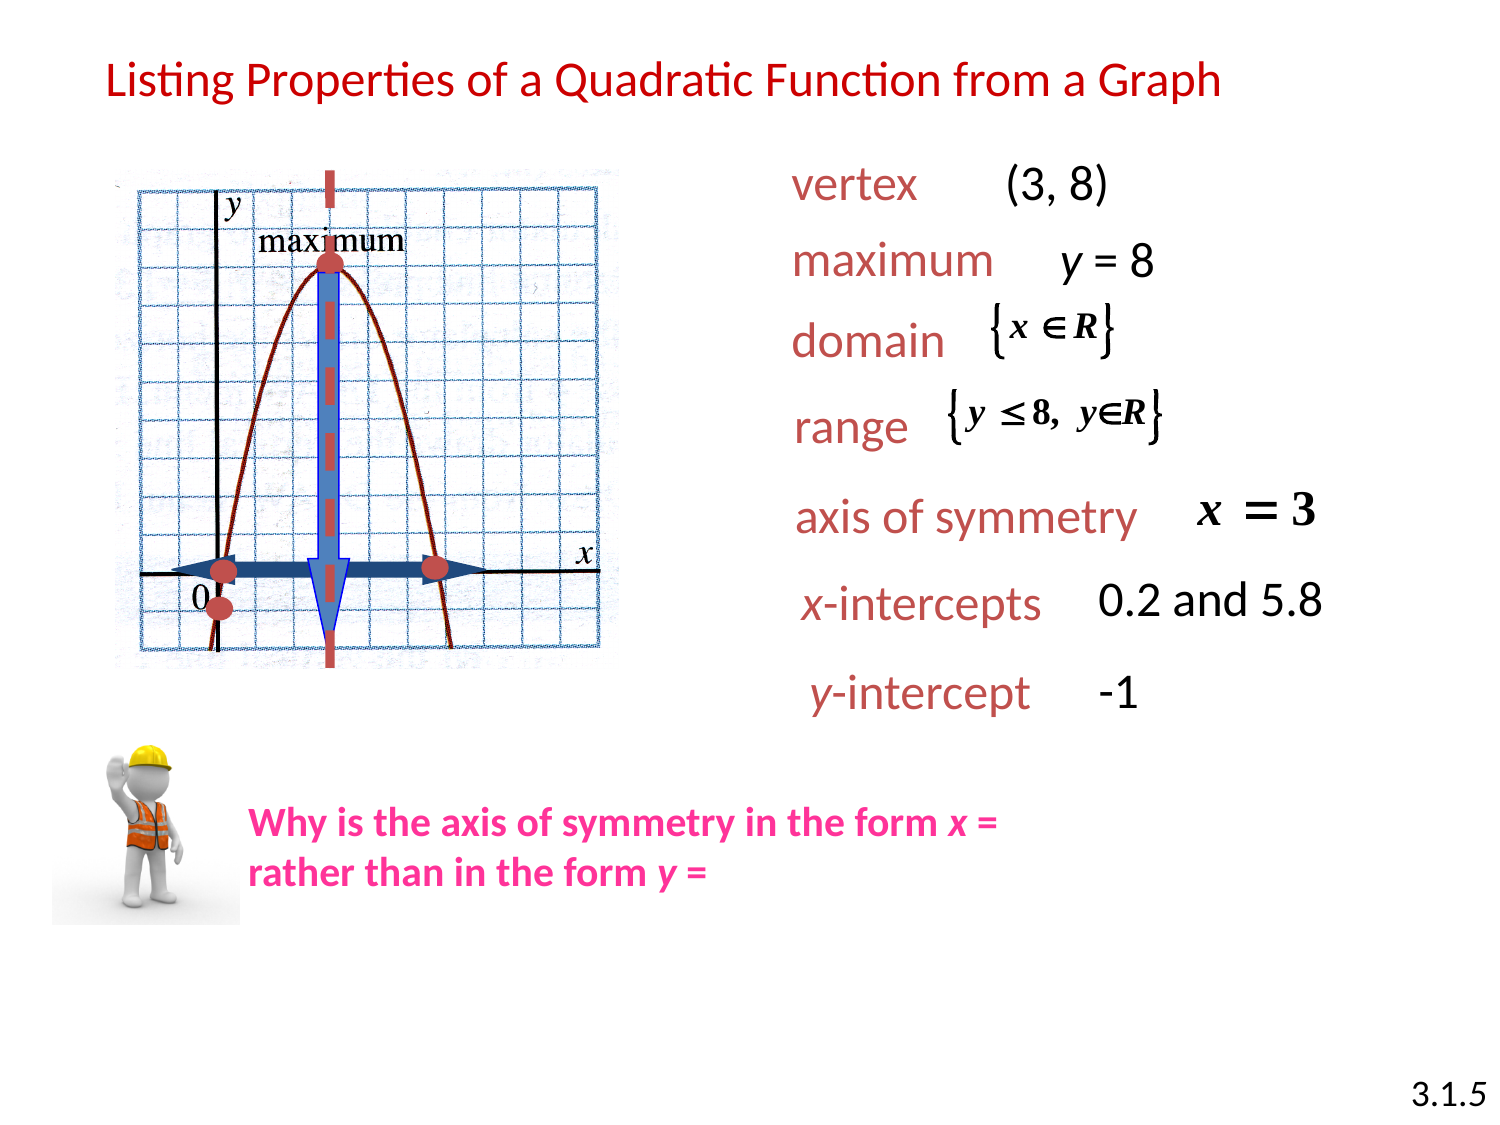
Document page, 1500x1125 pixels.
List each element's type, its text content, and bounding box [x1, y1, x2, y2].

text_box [944, 388, 1170, 448]
text_box Why is the axis of symmetry in the form x = rather than in the form y = [246, 787, 1023, 903]
text_box 3.1.5 [1396, 1061, 1500, 1121]
text_box y-intercept [794, 652, 1047, 727]
text_box (3, 8) [989, 142, 1125, 218]
text_box maximum [776, 219, 1010, 294]
text_box range [779, 385, 924, 461]
picture [52, 737, 241, 925]
text_box axis of symmetry [780, 475, 1154, 551]
text_box x-intercepts [786, 563, 1057, 638]
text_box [987, 302, 1122, 362]
text_box y = 8 [1044, 219, 1170, 295]
text_box domain [776, 299, 961, 375]
text_box -1 [1083, 651, 1154, 727]
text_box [1193, 487, 1319, 530]
picture [115, 169, 619, 669]
text_box vertex [776, 142, 933, 218]
text_box Listing Properties of a Quadratic Function from a Graph [90, 39, 1238, 115]
text_box 0.2 and 5.8 [1083, 559, 1339, 635]
